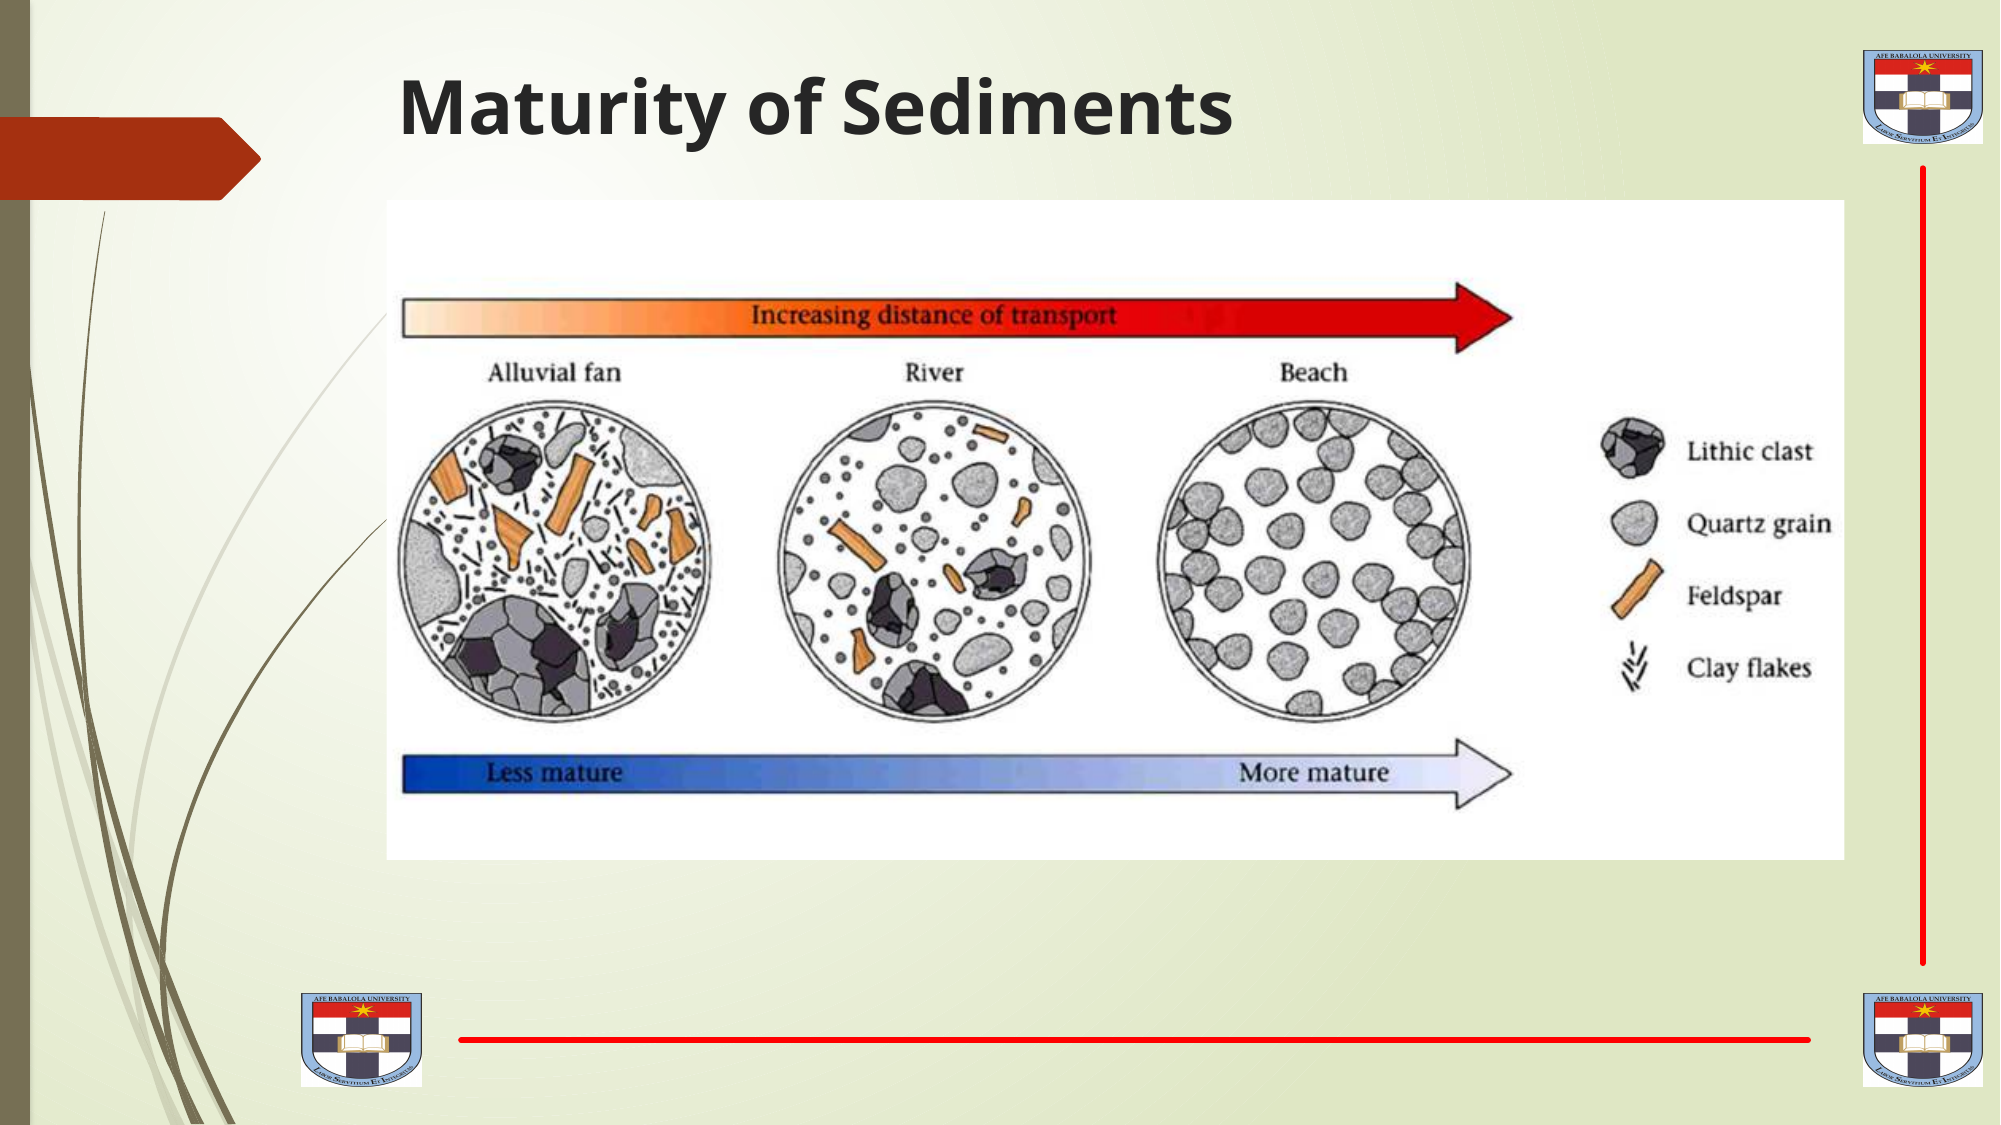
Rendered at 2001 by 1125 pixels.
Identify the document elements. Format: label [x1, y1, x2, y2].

text_box [299, 49, 1984, 1088]
